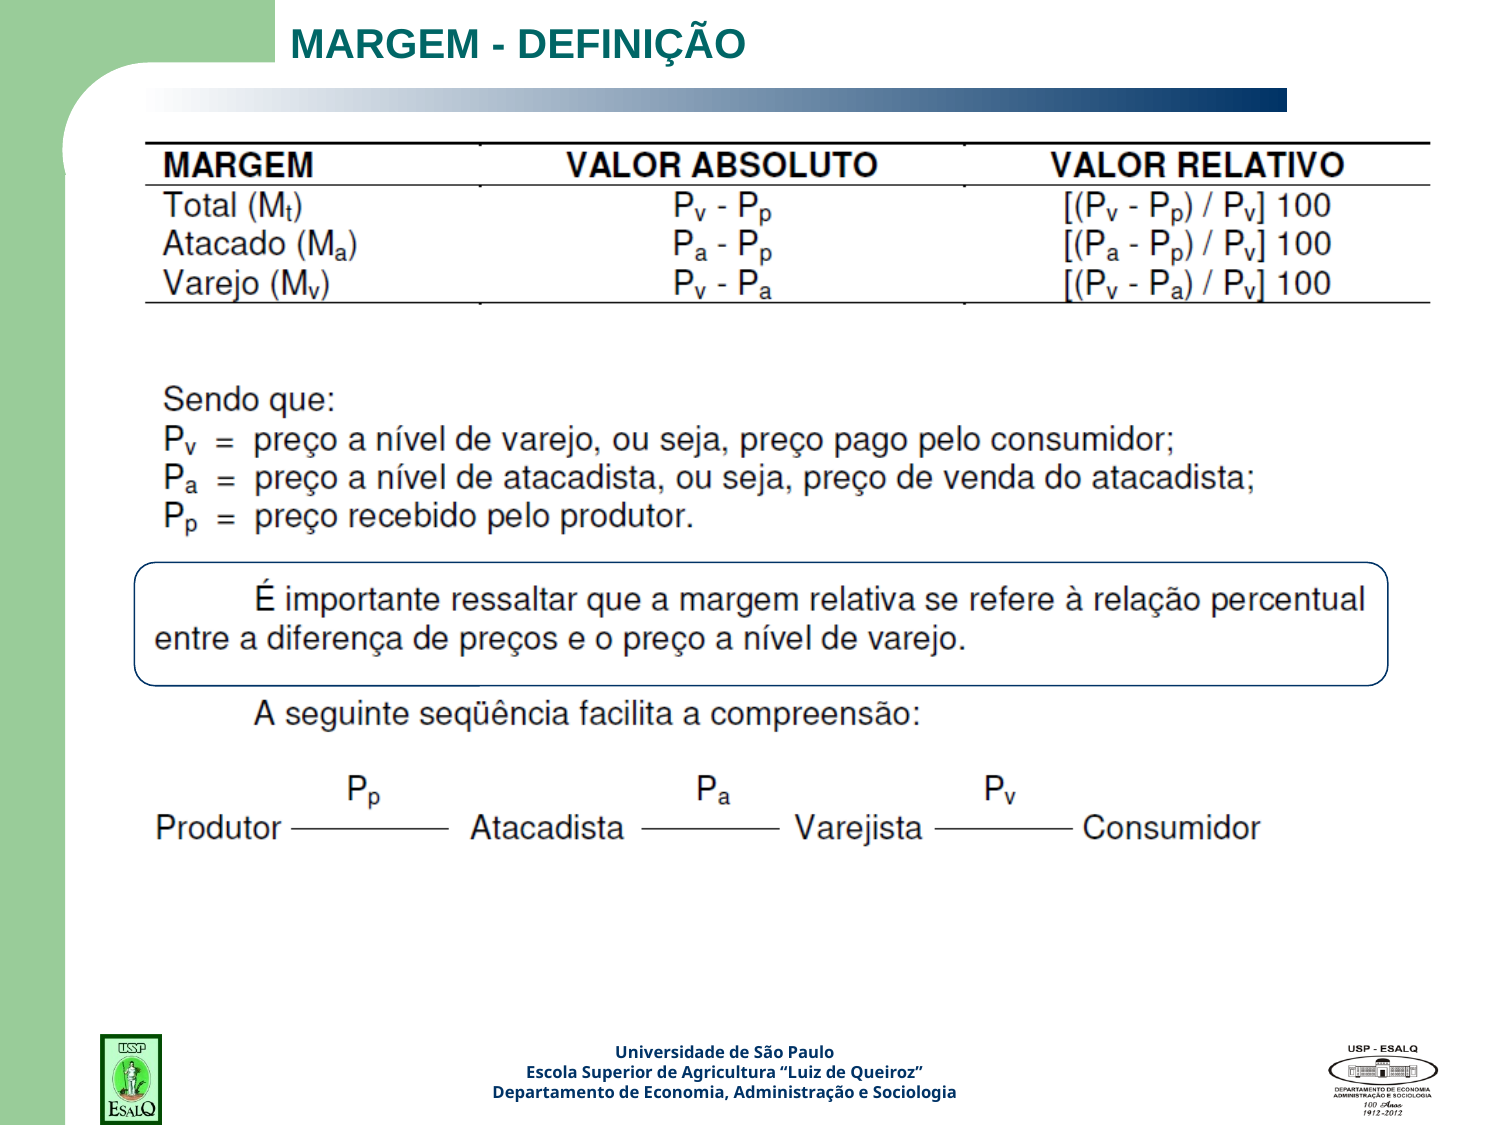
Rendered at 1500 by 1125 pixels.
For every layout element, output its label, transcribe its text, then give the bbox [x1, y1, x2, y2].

picture [1316, 1034, 1451, 1123]
picture [100, 1034, 162, 1125]
picture [134, 125, 1438, 542]
picture [79, 562, 1438, 897]
title MARGEM - DEFINIÇÃO [275, 12, 1438, 75]
